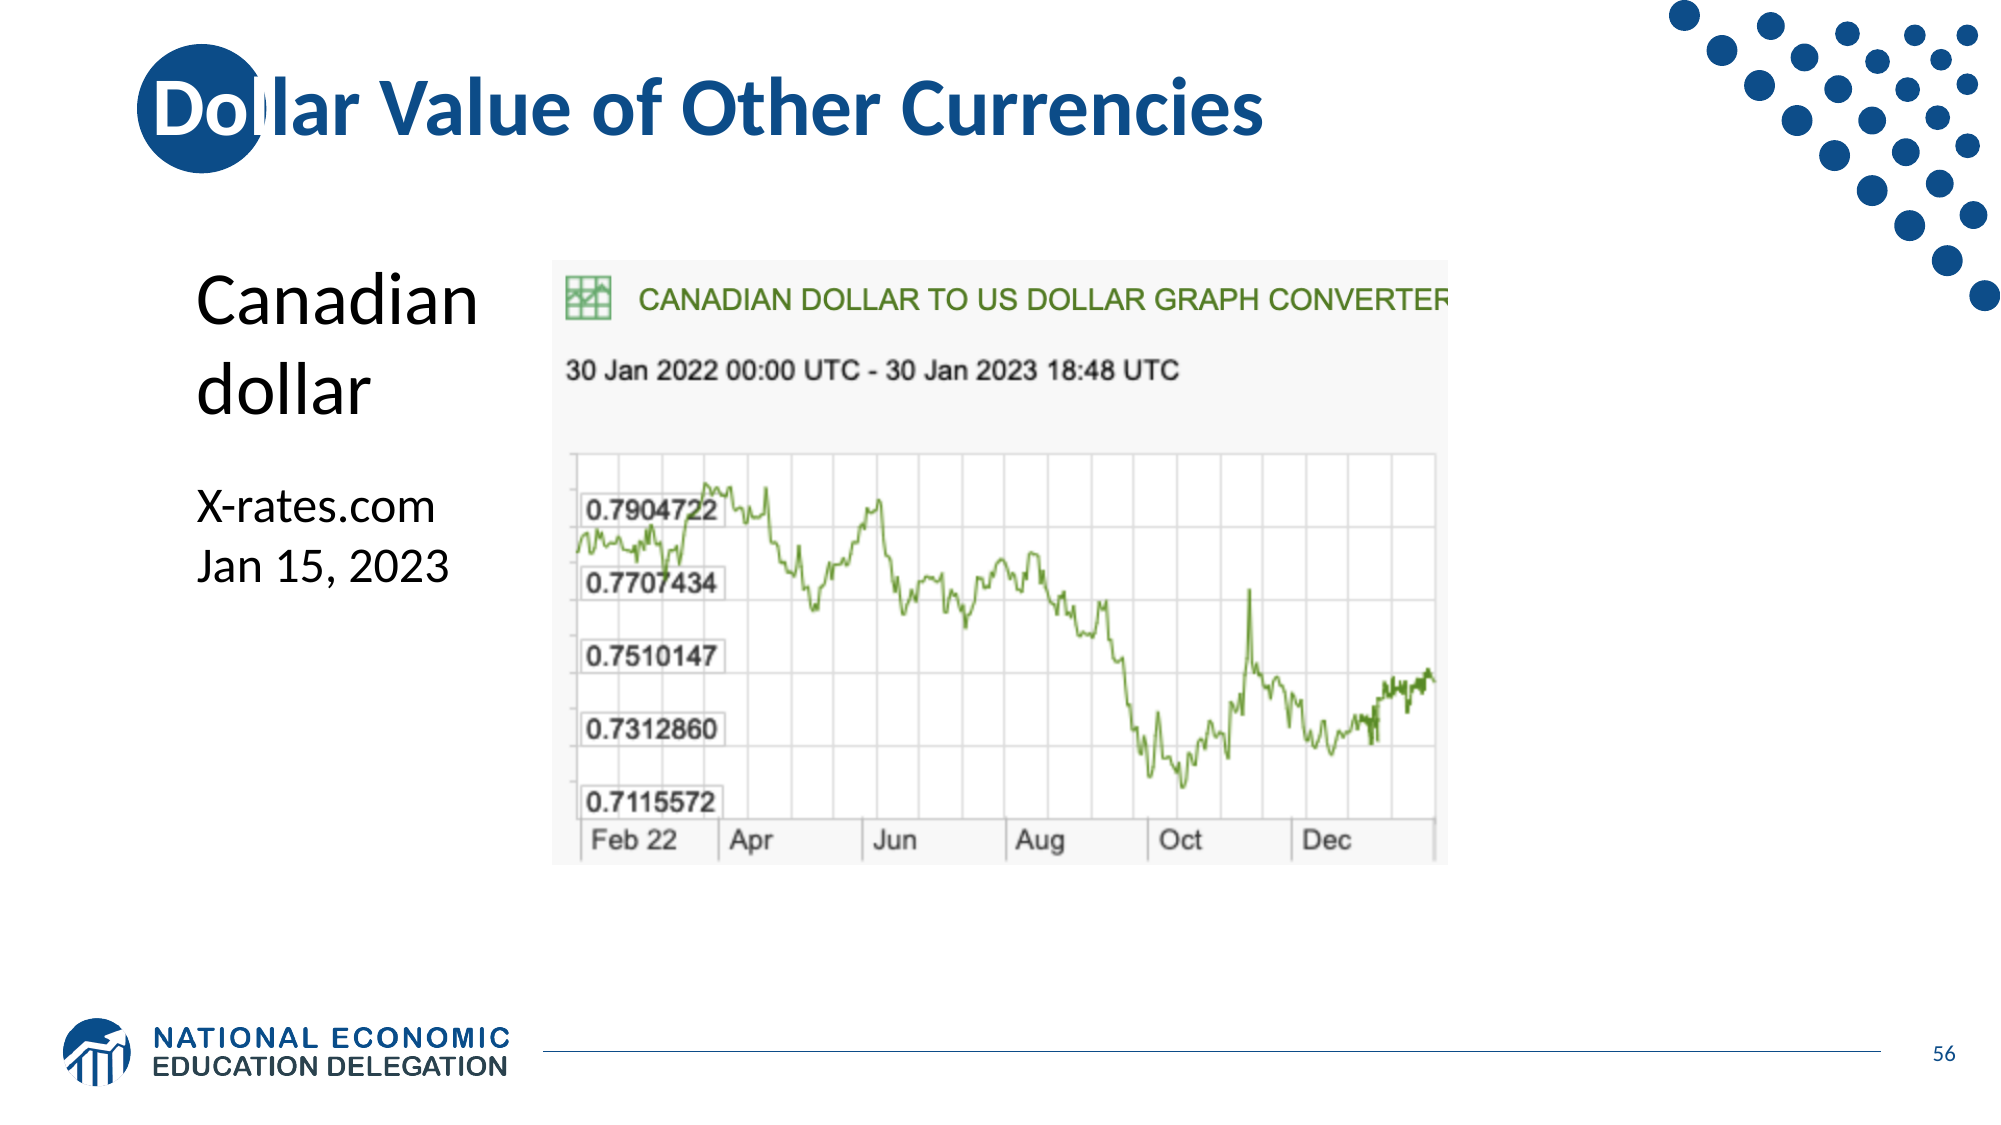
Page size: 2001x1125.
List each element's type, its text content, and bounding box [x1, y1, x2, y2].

text_box X-rates.com Jan 15, 2023 [182, 464, 505, 600]
slide_number 56 [1521, 1022, 1972, 1082]
picture [55, 1013, 520, 1091]
picture [552, 260, 1448, 865]
title Dollar Value of Other Currencies [137, 0, 1863, 218]
text_box Canadian dollar [182, 242, 505, 438]
